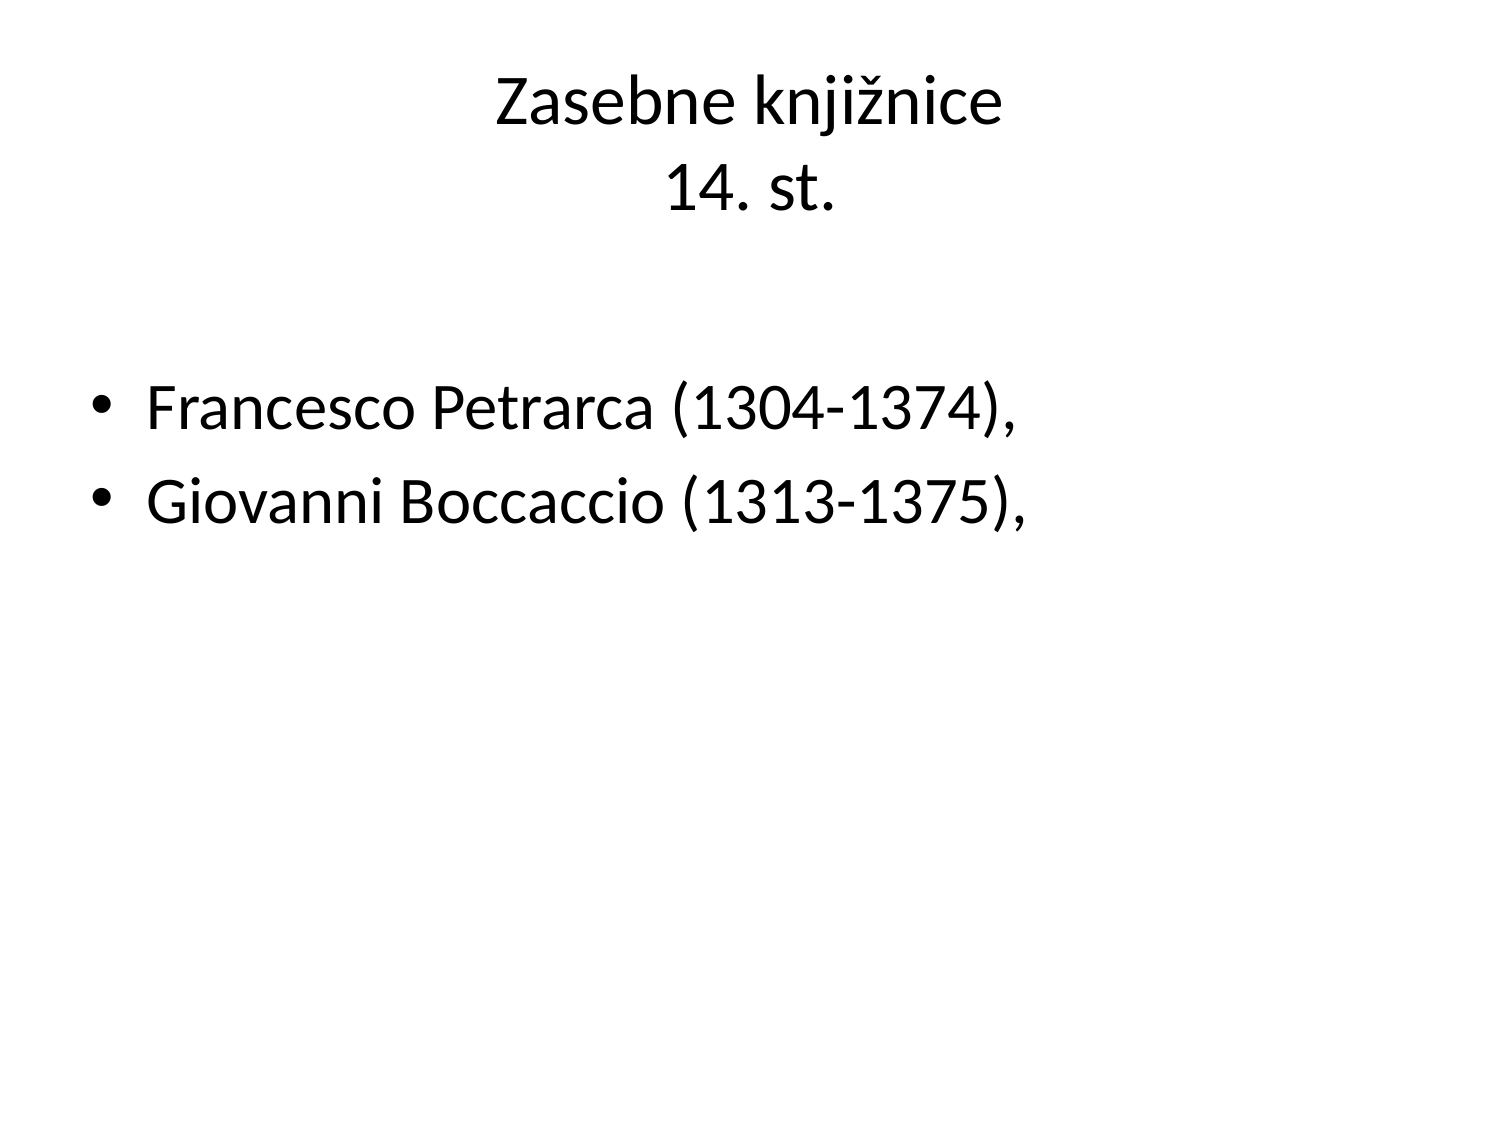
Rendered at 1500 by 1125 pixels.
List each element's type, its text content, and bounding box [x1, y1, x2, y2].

title Zasebne knjižnice 14. st. [75, 45, 1425, 233]
list Francesco Petrarca (1304-1374), Giovanni Boccaccio (1313-1375), [75, 262, 1425, 1005]
